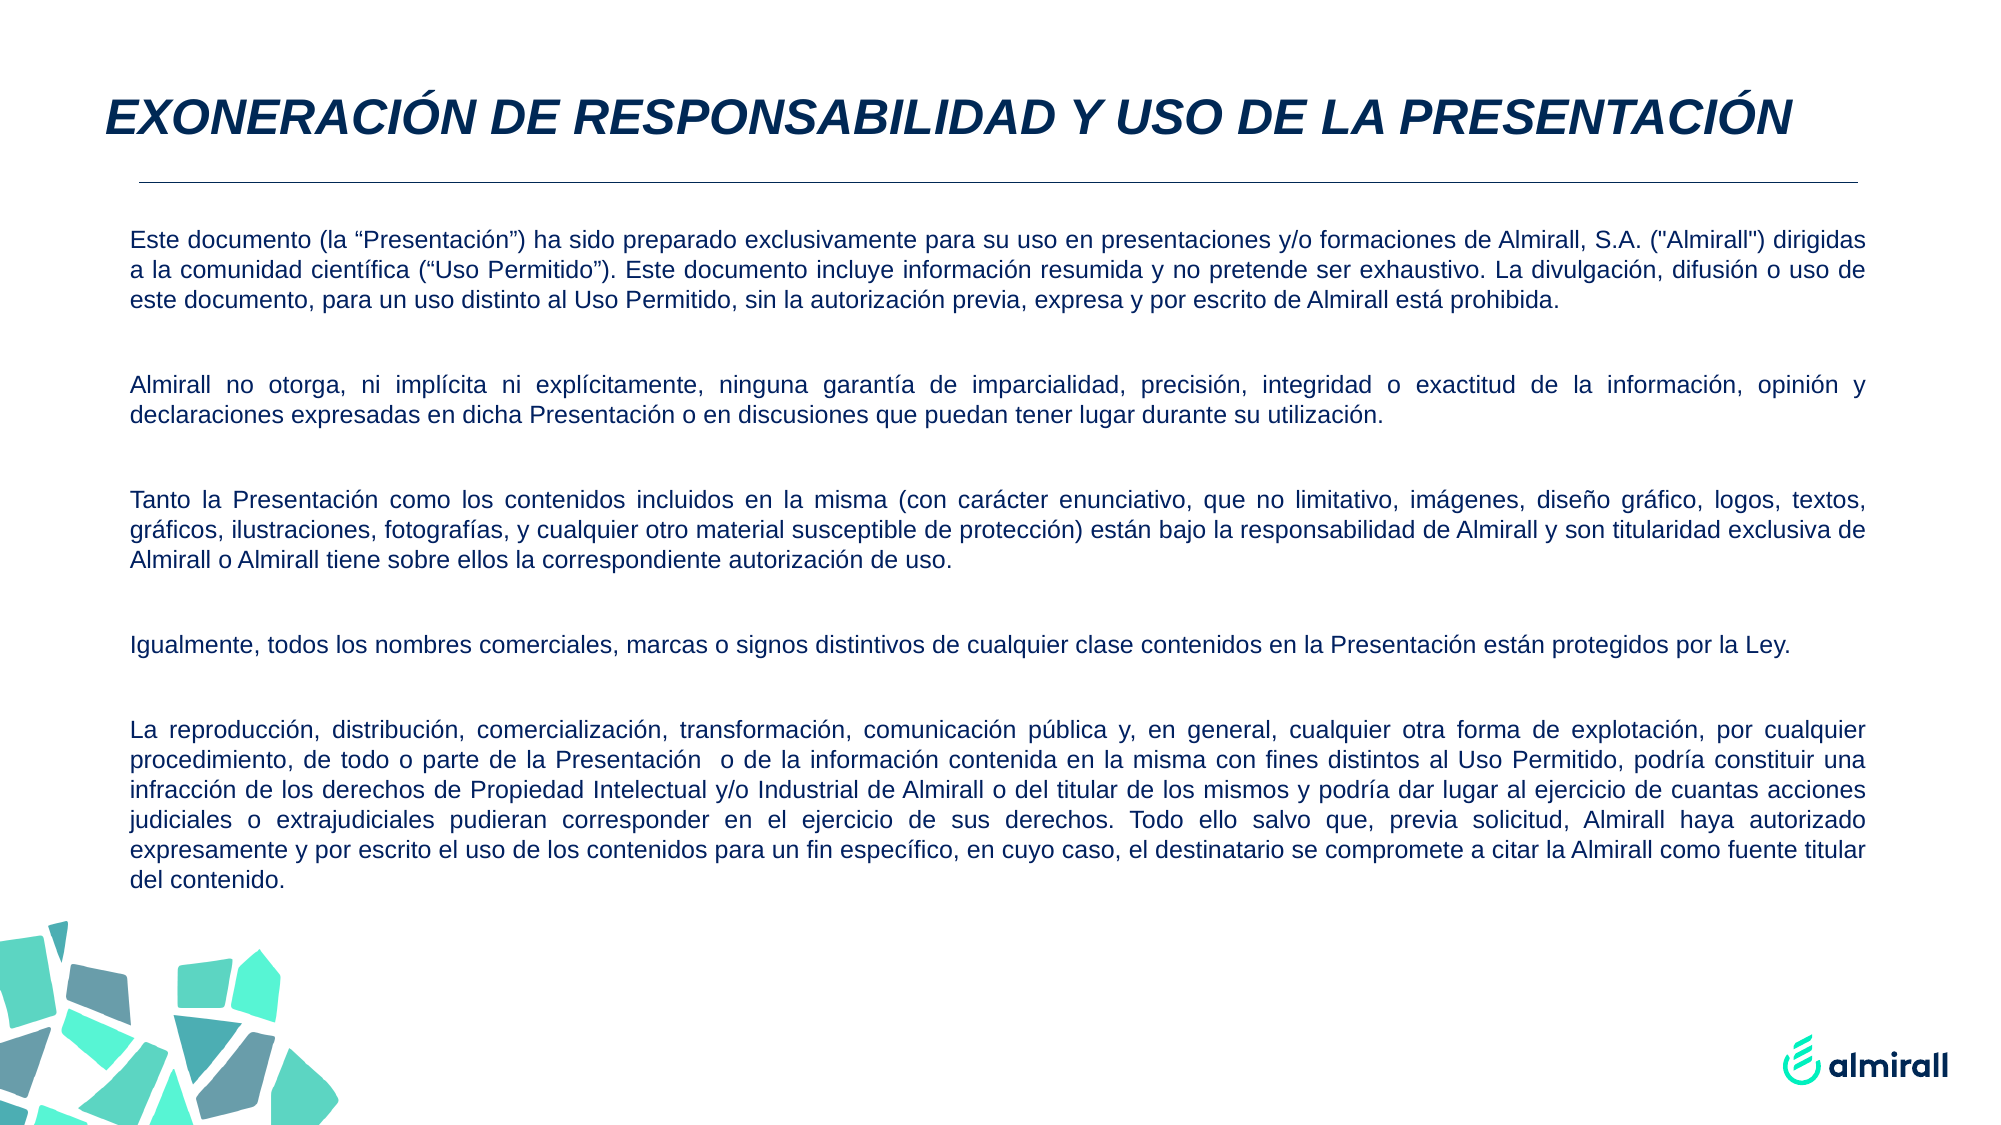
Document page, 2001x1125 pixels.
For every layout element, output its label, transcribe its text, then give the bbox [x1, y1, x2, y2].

picture [0, 918, 342, 1125]
text_box EXONERACIÓN DE RESPONSABILIDAD Y USO DE LA PRESENTACIÓN [90, 84, 1910, 191]
text_box Este documento (la “Presentación”) ha sido preparado exclusivamente para su uso en presentaciones y/o formaciones de Almirall, S.A. ("Almirall") dirigidas a la comunidad científica (“Uso Permitido”). Este documento incluye información resumida y no pretende ser exhaustivo. La divulgación, difusión o uso de este documento, para un uso distinto al Uso Permitido, sin la autorización previa, expresa y por escrito de Almirall está prohibida. Almirall no otorga, ni implícita ni explícitamente, ninguna garantía de imparcialidad, precisión, integridad o exactitud de la información, opinión y declaraciones expresadas en dicha Presentación o en discusiones que puedan tener lugar durante su utilización. Tanto la Presentación como los contenidos incluidos en la misma (con carácter enunciativo, que no limitativo, imágenes, diseño gráfico, logos, textos, gráficos, ilustraciones, fotografías, y cualquier otro material susceptible de protección) están bajo la responsabilidad de Almirall y son titularidad exclusiva de Almirall o Almirall tiene sobre ellos la correspondiente autorización de uso. Igualmente, todos los nombres comerciales, marcas o signos distintivos de cualquier clase contenidos en la Presentación están protegidos por la Ley. La reproducción, distribución, comercialización, transformación, comunicación pública y, en general, cualquier otra forma de explotación, por cualquier procedimiento, de todo o parte de la Presentación o de la información contenida en la misma con fines distintos al Uso Permitido, podría constituir una infracción de los derechos de Propiedad Intelectual y/o Industrial de Almirall o del titular de los mismos y podría dar lugar al ejercicio de cuantas acciones judiciales o extrajudiciales pudieran corresponder en el ejercicio de sus derechos. Todo ello salvo que, previa solicitud, Almirall haya autorizado expresamente y por escrito el uso de los contenidos para un fin específico, en cuyo caso, el destinatario se compromete a citar la Almirall como fuente titular del contenido. [114, 216, 1885, 901]
